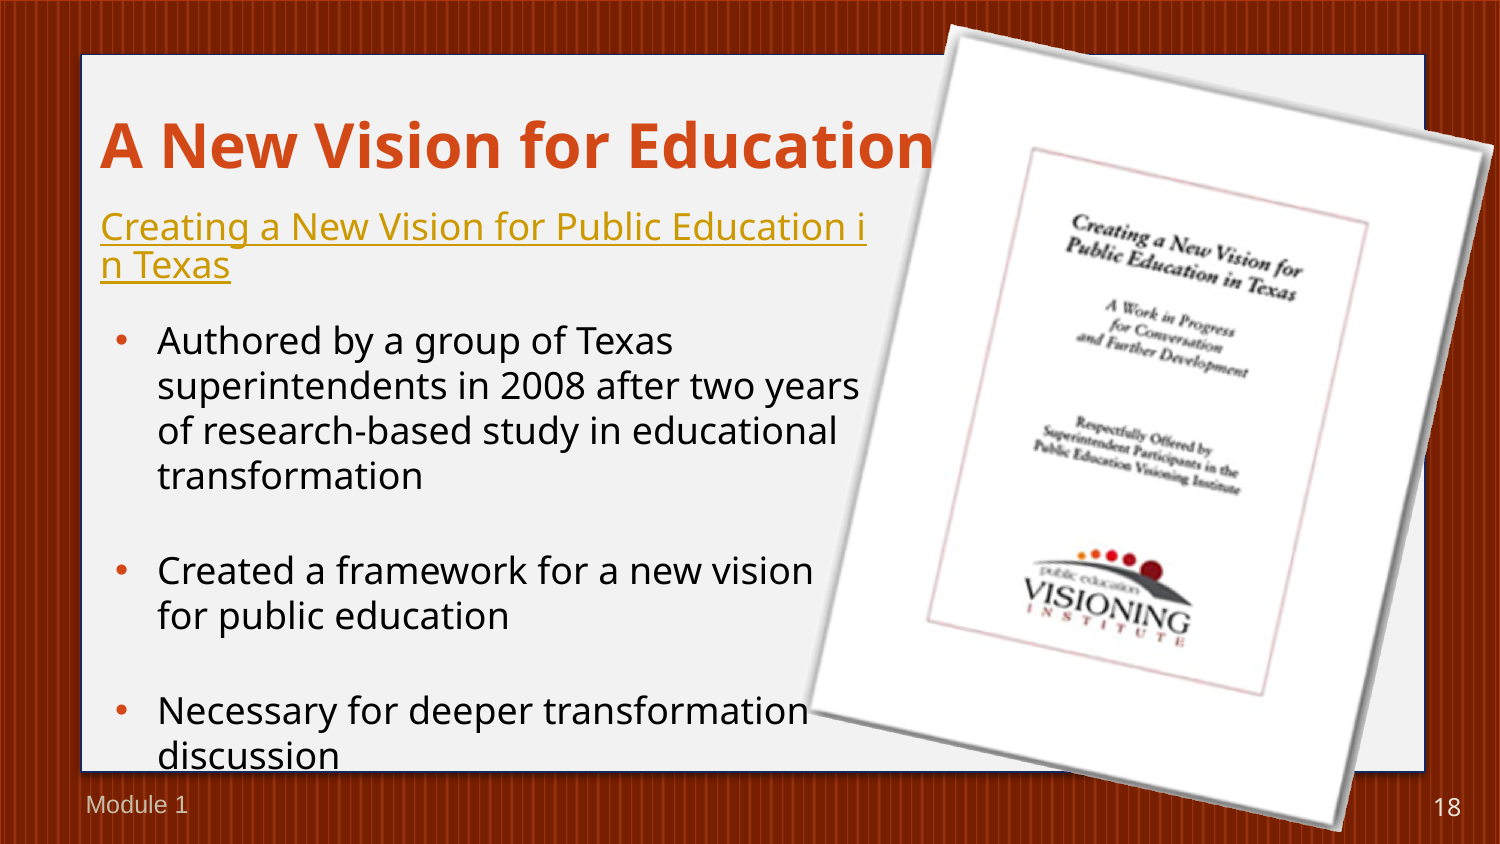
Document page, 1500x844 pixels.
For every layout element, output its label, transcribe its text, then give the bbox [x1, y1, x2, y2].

text_box 18 [1423, 792, 1477, 824]
footer Module 1 [70, 787, 1423, 844]
picture [866, 25, 1493, 787]
title A New Vision for Education [85, 79, 861, 195]
text_box Creating a New Vision for Public Education in Texas Authored by a group of Texas superintendents in 2008 after two years of research-based study in educational transformation Created a framework for a new vision for public education Necessary for deeper transformation discussion [85, 195, 864, 787]
